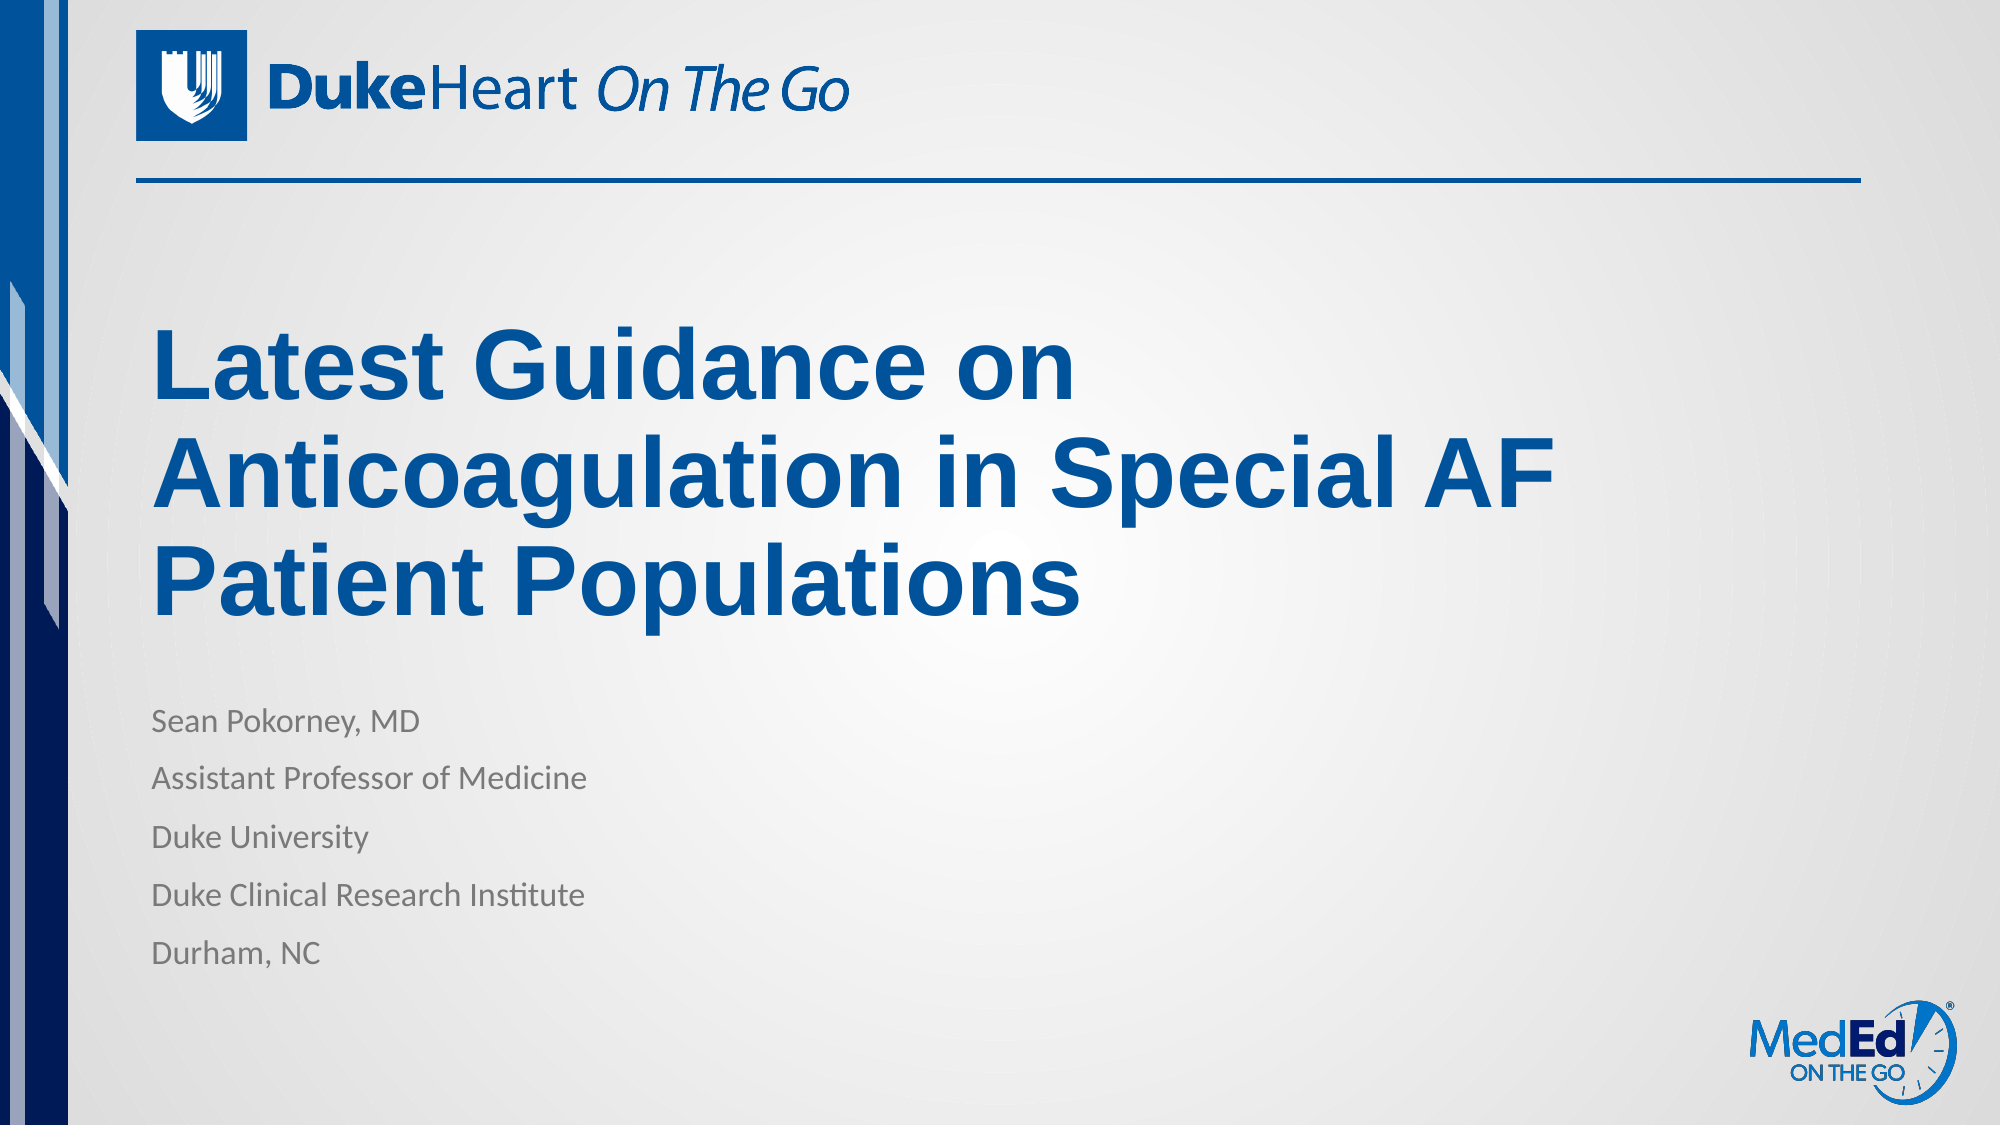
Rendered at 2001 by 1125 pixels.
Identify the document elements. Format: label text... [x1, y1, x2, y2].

title Latest Guidance on Anticoagulation in Special AF Patient Populations [136, 180, 1862, 645]
picture [0, 0, 68, 1125]
list Sean Pokorney, MD Assistant Professor of Medicine Duke University Duke Clinical Research Institute Durham, NC [136, 690, 1862, 981]
picture [136, 30, 849, 141]
picture [1749, 999, 1958, 1106]
